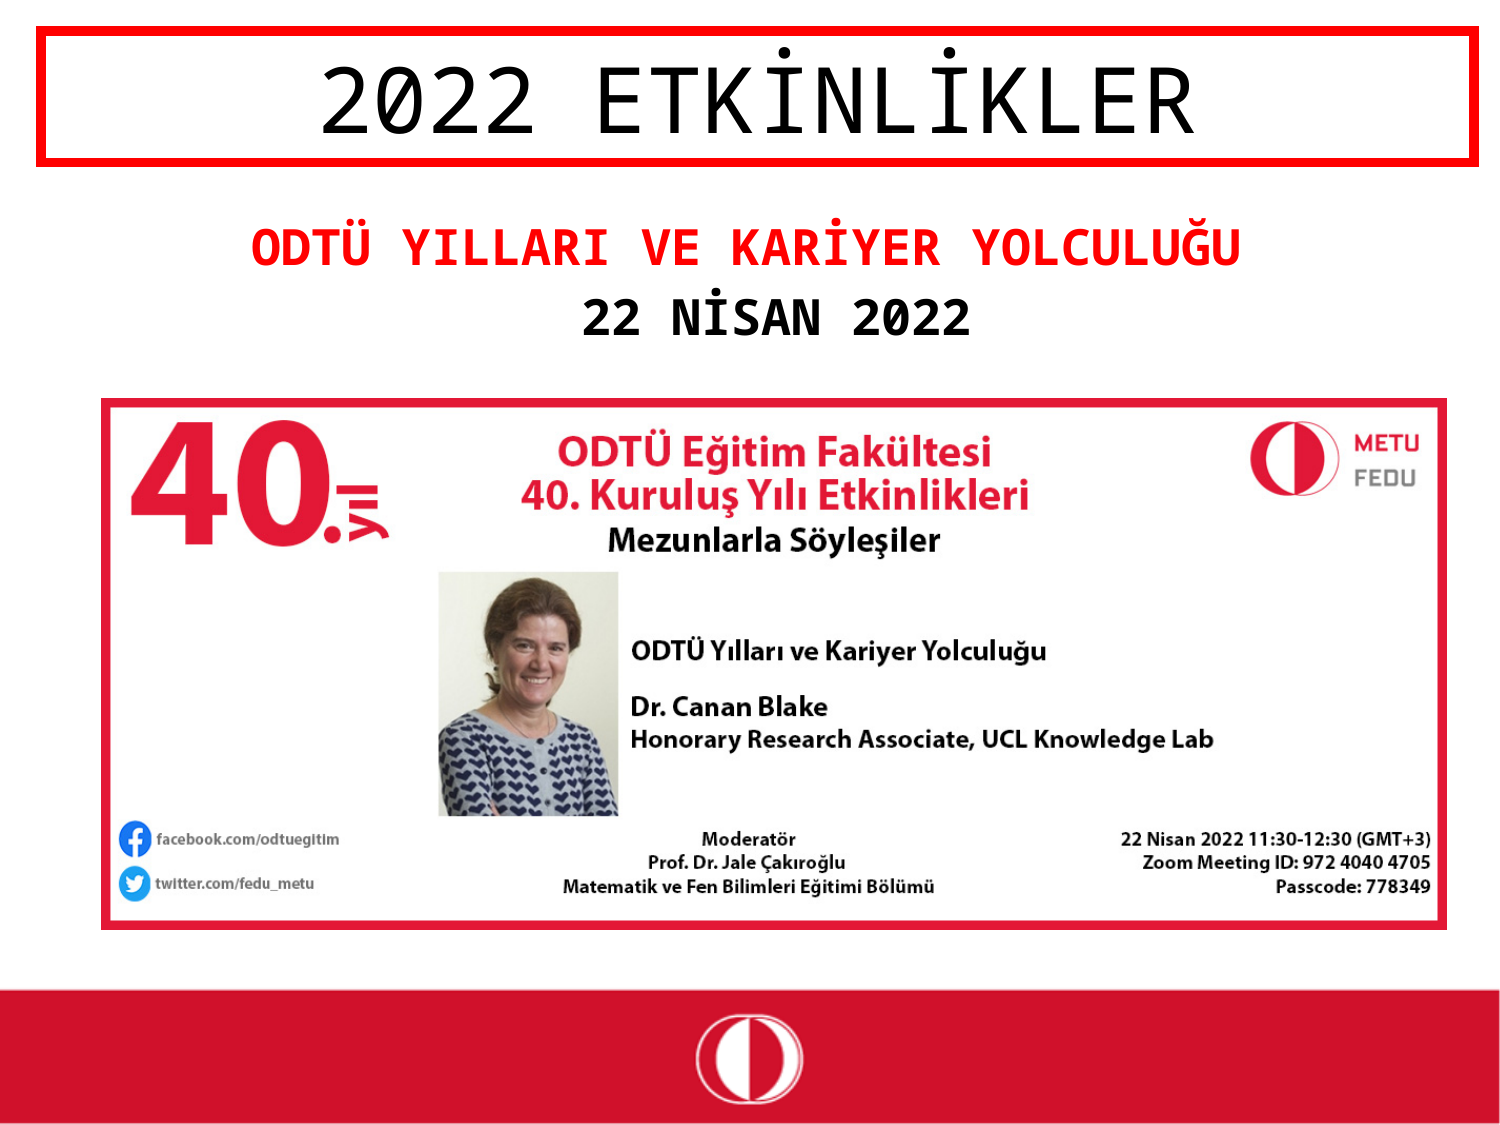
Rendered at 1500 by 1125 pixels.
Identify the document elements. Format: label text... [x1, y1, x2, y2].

picture [0, 0, 1500, 1125]
text_box ODTÜ YILLARI VE KARİYER YOLCULUĞU 22 NİSAN 2022 [169, 208, 1383, 353]
text_box [29, 243, 1399, 953]
title 2022 ETKİNLİKLER [41, 31, 1475, 163]
